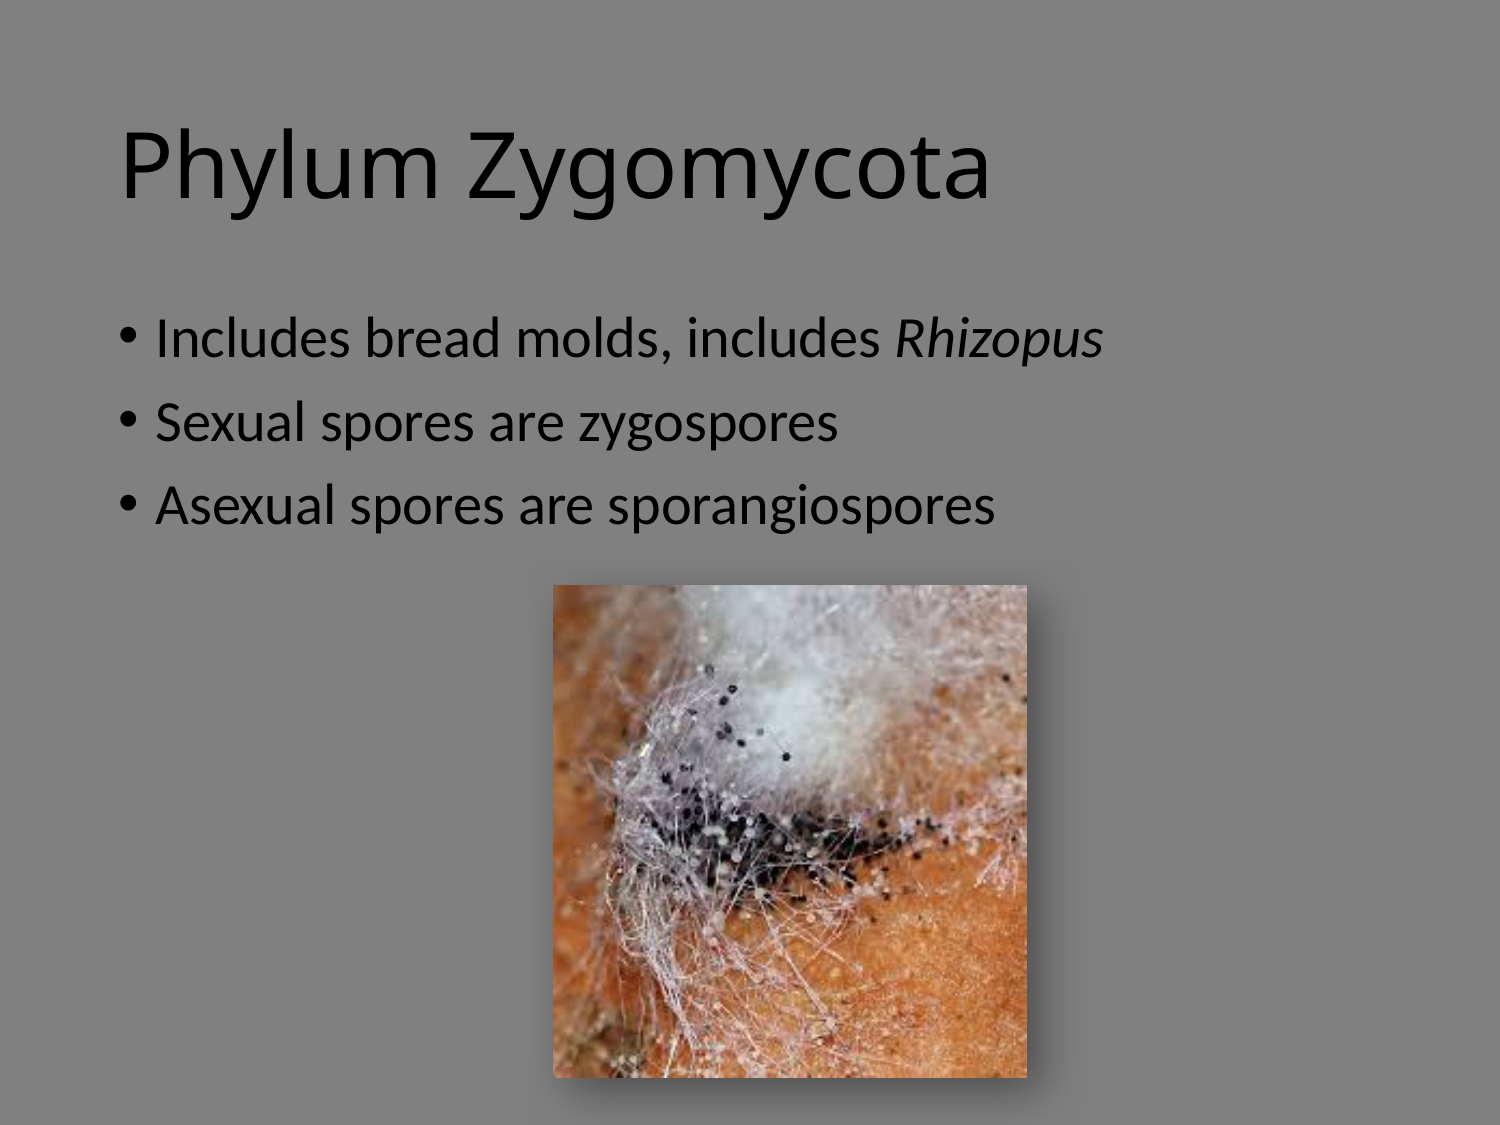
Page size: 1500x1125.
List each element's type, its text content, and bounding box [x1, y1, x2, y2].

list Includes bread molds, includes Rhizopus Sexual spores are zygospores Asexual spores are sporangiospores [103, 299, 1397, 1014]
title Phylum Zygomycota [103, 59, 1397, 278]
picture [553, 585, 1027, 1078]
